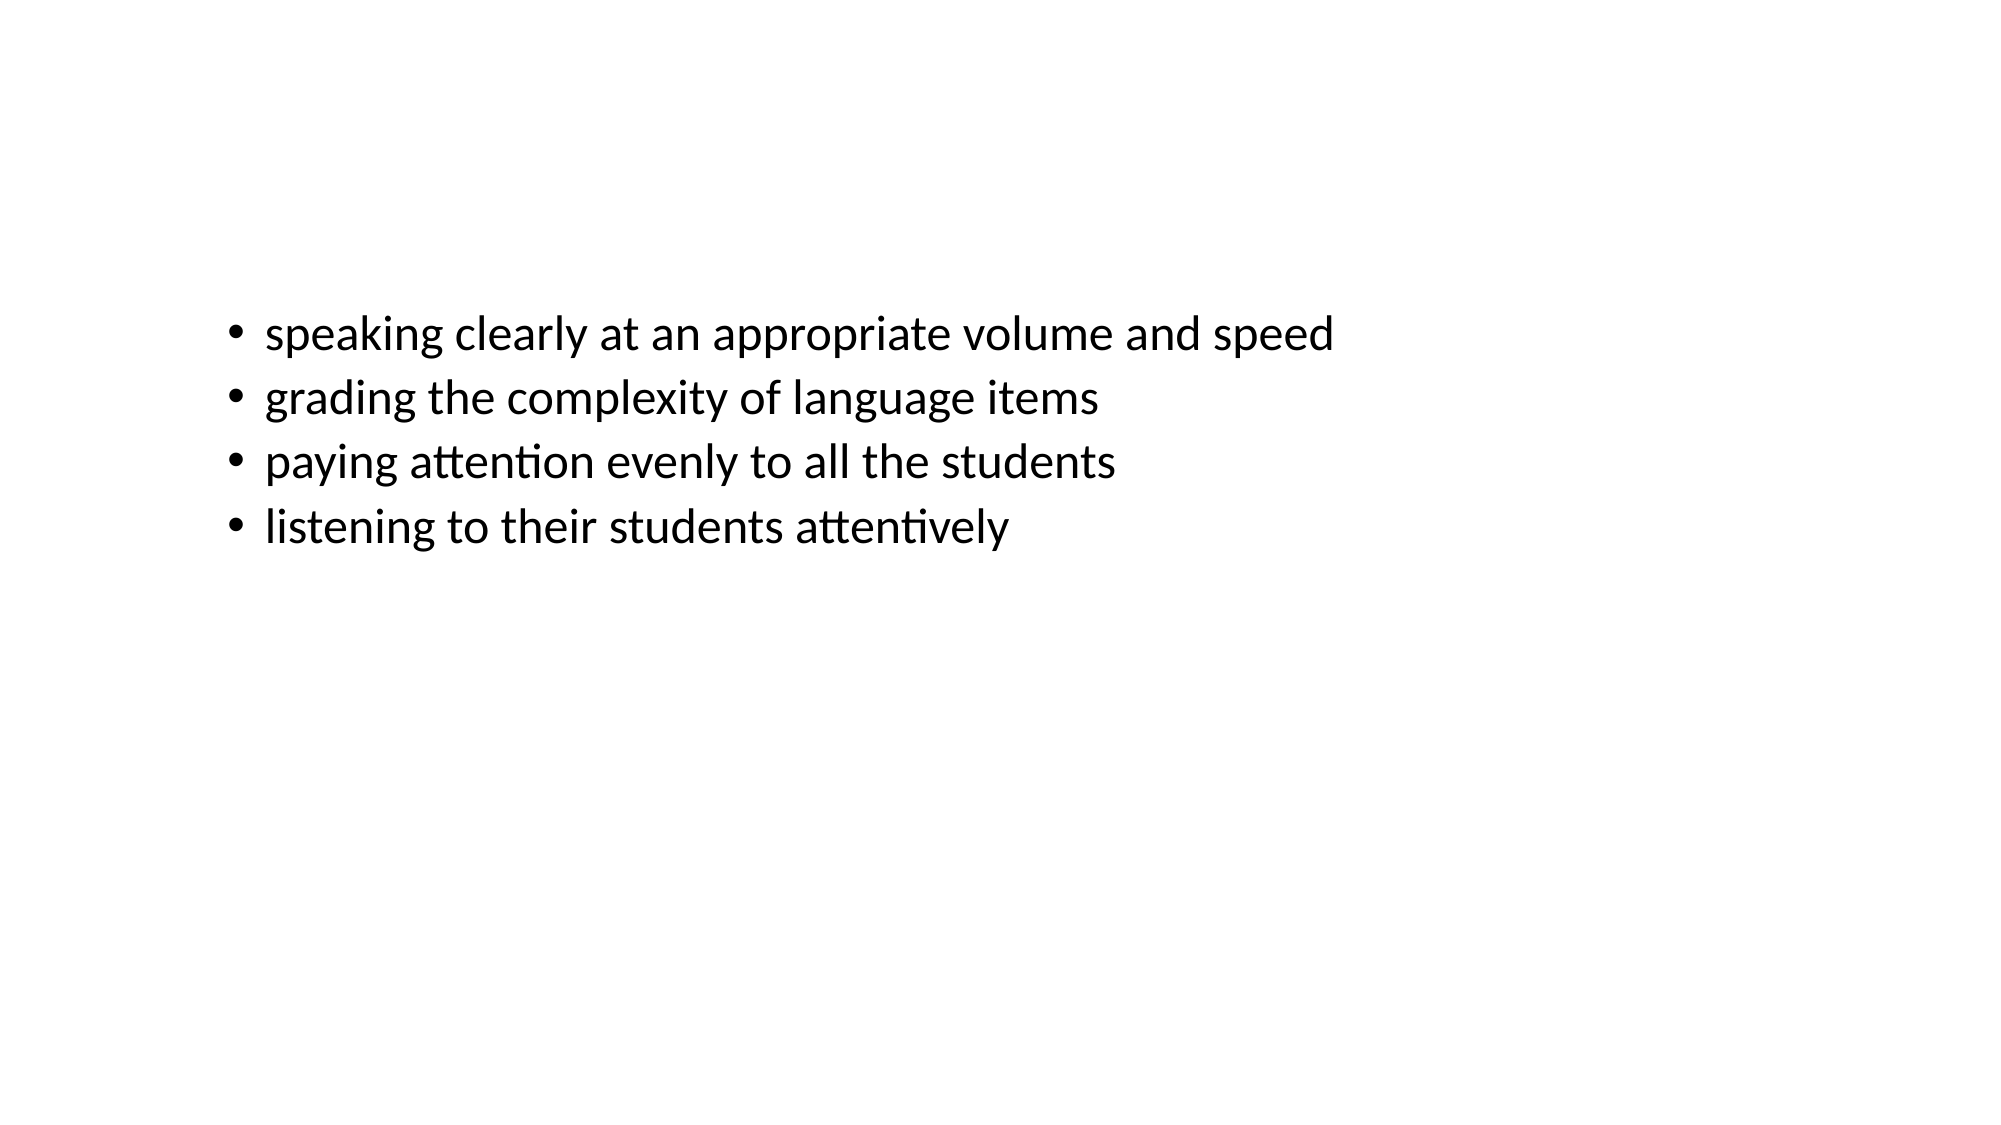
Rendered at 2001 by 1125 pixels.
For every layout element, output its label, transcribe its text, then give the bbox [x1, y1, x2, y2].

list speaking clearly at an appropriate volume and speed grading the complexity of language items paying attention evenly to all the students listening to their students attentively [137, 299, 1863, 1014]
